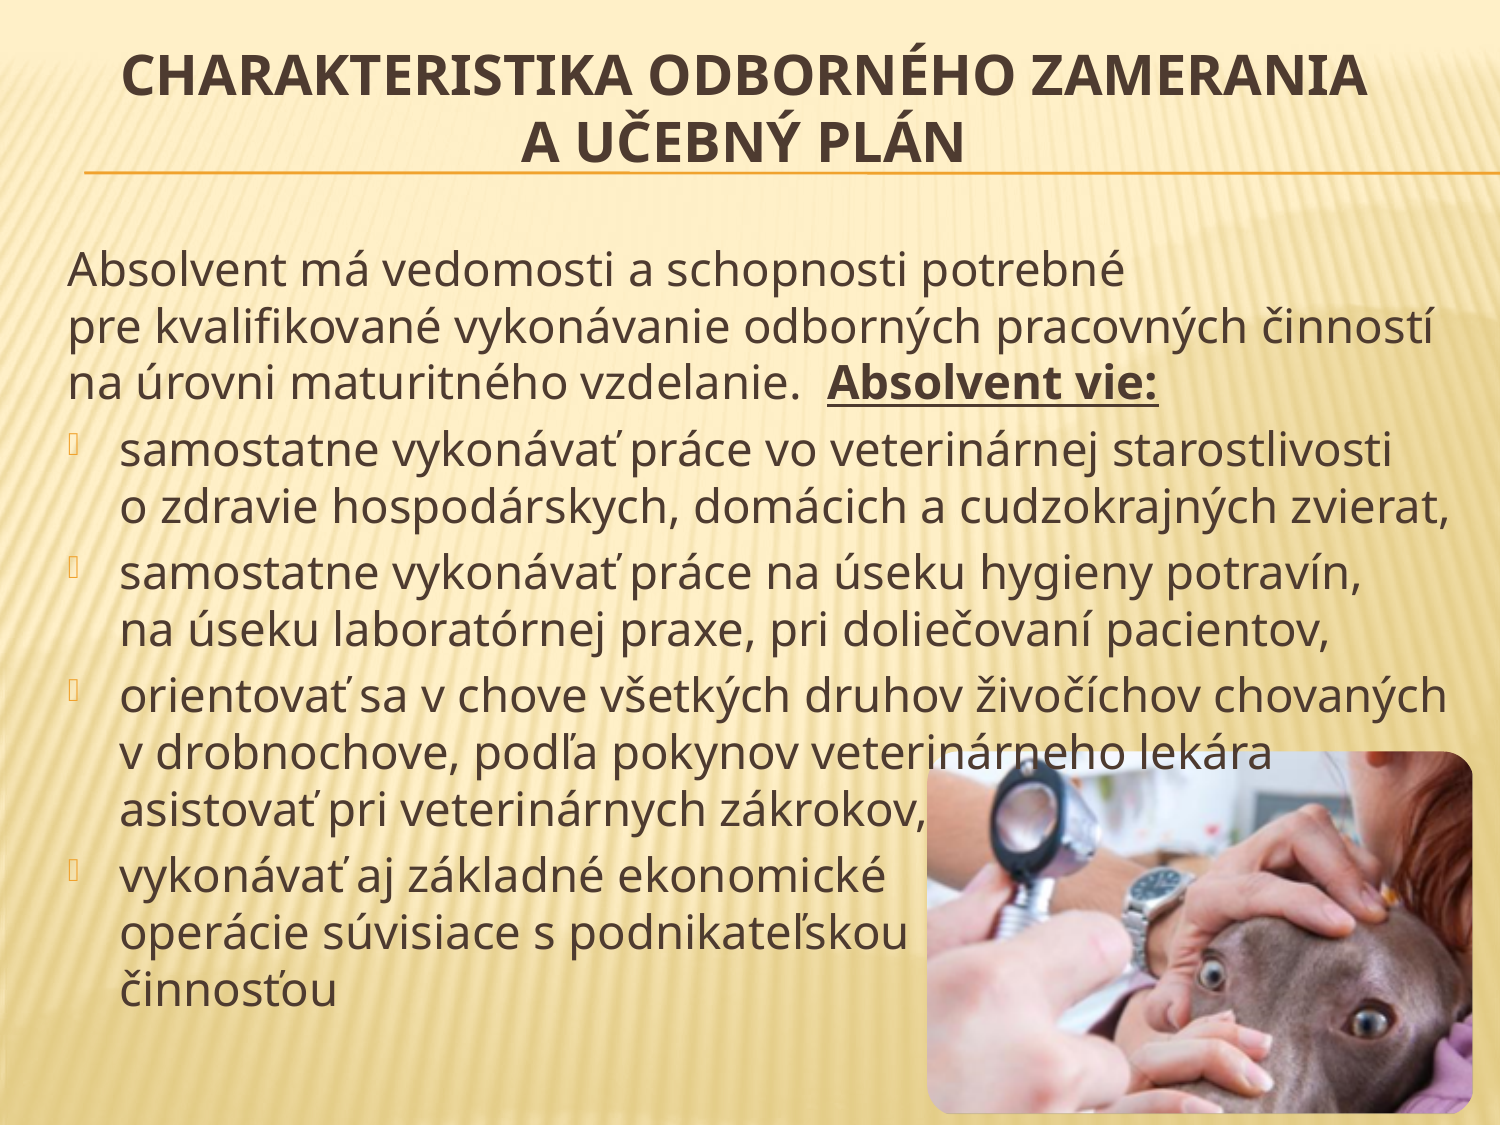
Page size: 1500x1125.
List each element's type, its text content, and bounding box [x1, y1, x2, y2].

picture [926, 751, 1475, 1117]
list Absolvent má vedomosti a schopnosti potrebné pre kvalifikované vykonávanie odborných pracovných činností na úrovni maturitného vzdelanie. Absolvent vie: samostatne vykonávať práce vo veterinárnej starostlivosti o zdravie hospodárskych, domácich a cudzokrajných zvierat, samostatne vykonávať práce na úseku hygieny potravín, na úseku laboratórnej praxe, pri doliečovaní pacientov, orientovať sa v chove všetkých druhov živočíchov chovaných v drobnochove, podľa pokynov veterinárneho lekára asistovať pri veterinárnych zákrokov, vykonávať aj základné ekonomické operácie súvisiace s podnikateľskou činnosťou [53, 231, 1475, 1083]
title Charakteristika odborného zamerania a učebný plán [76, 30, 1427, 183]
